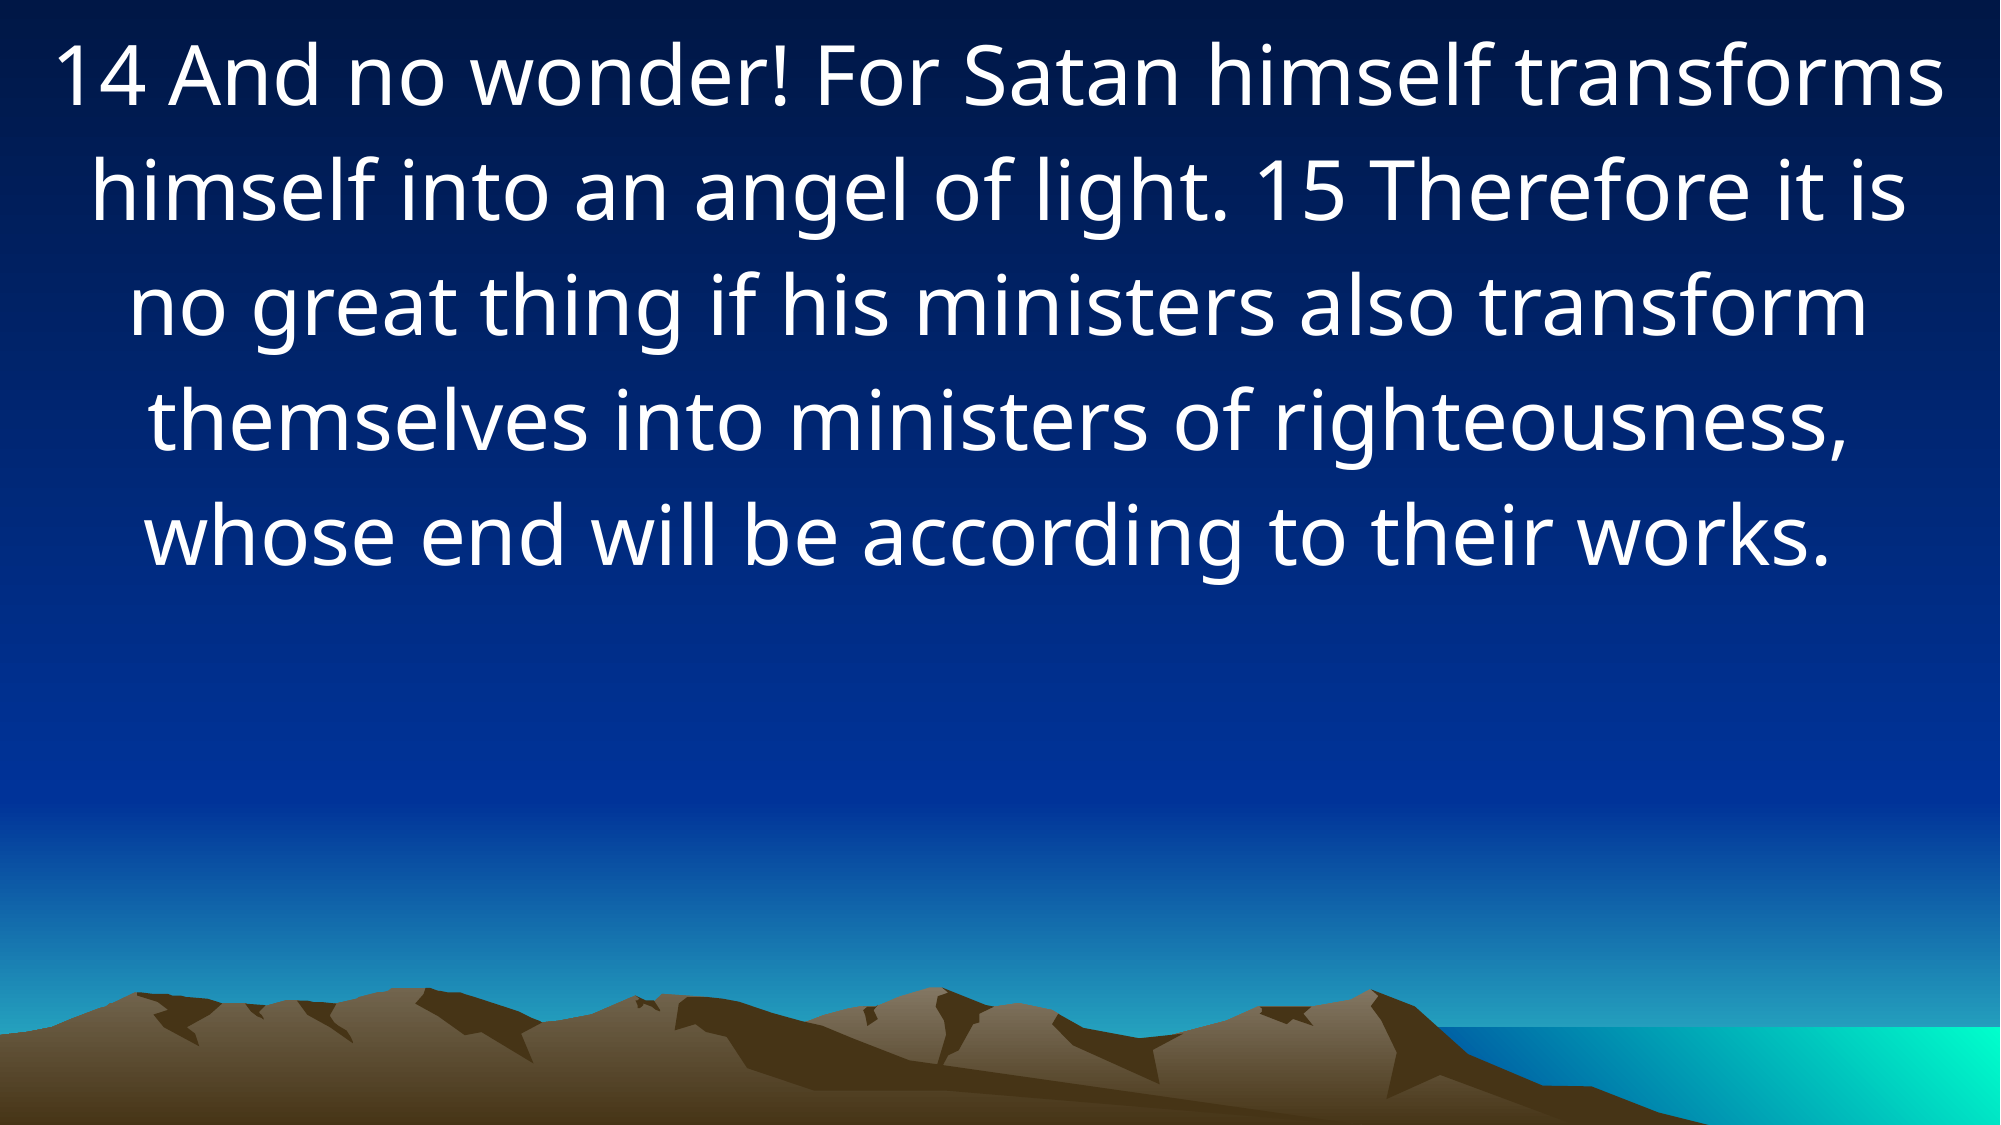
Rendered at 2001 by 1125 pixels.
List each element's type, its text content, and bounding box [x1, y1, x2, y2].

text_box 14 And no wonder! For Satan himself transforms himself into an angel of light. 15 Therefore it is no great thing if his ministers also transform themselves into ministers of righteousness, whose end will be according to their works. [24, 0, 1975, 825]
